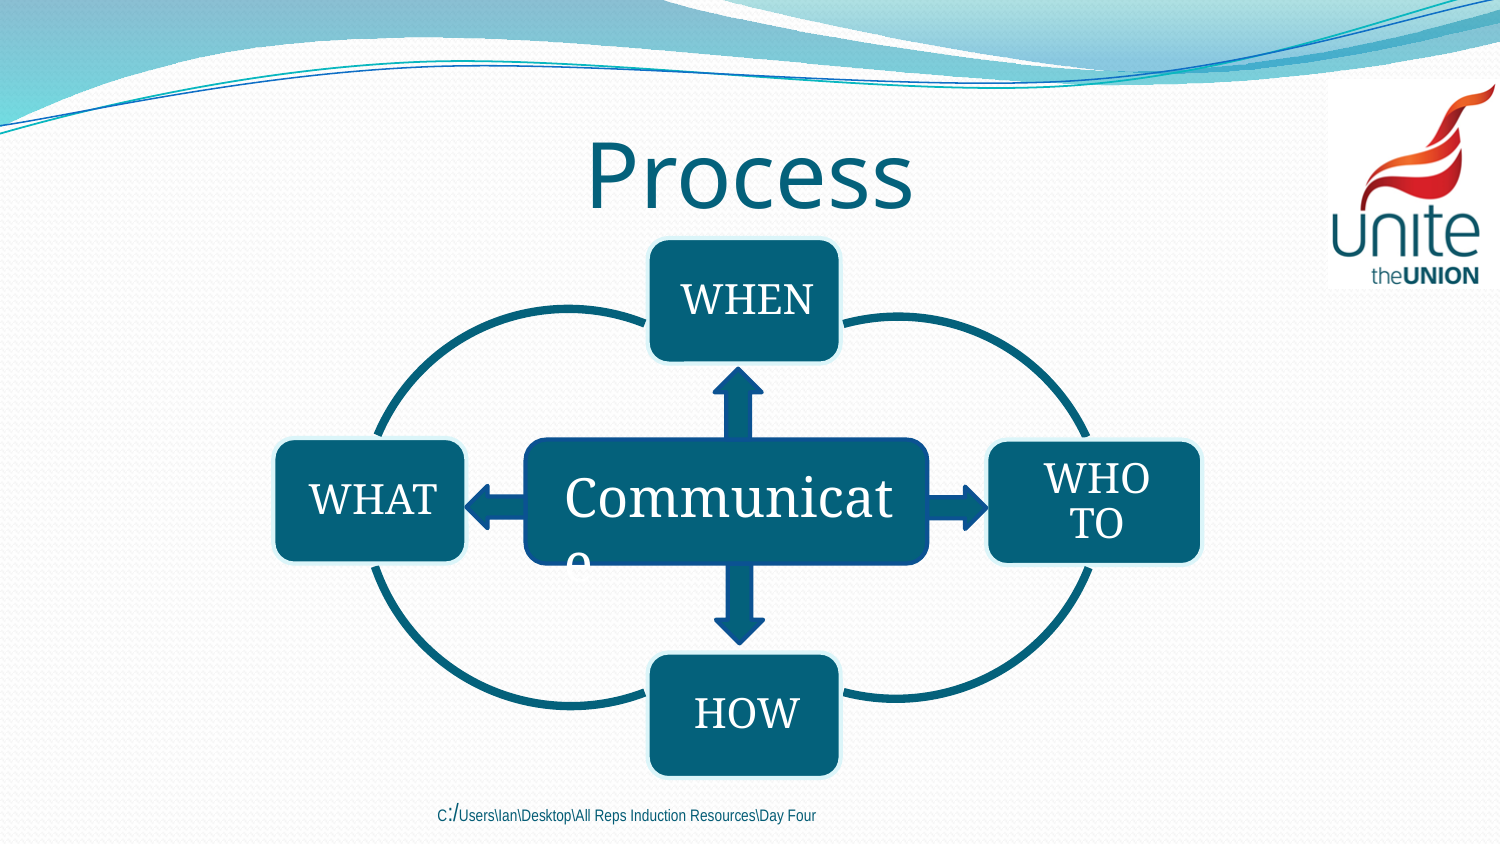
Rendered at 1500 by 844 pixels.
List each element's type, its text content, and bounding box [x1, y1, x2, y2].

footer C:/Users\Ian\Desktop\All Reps Induction Resources\Day Four [437, 792, 988, 827]
title Process [75, 86, 1322, 228]
picture [1328, 79, 1500, 289]
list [74, 237, 1426, 779]
